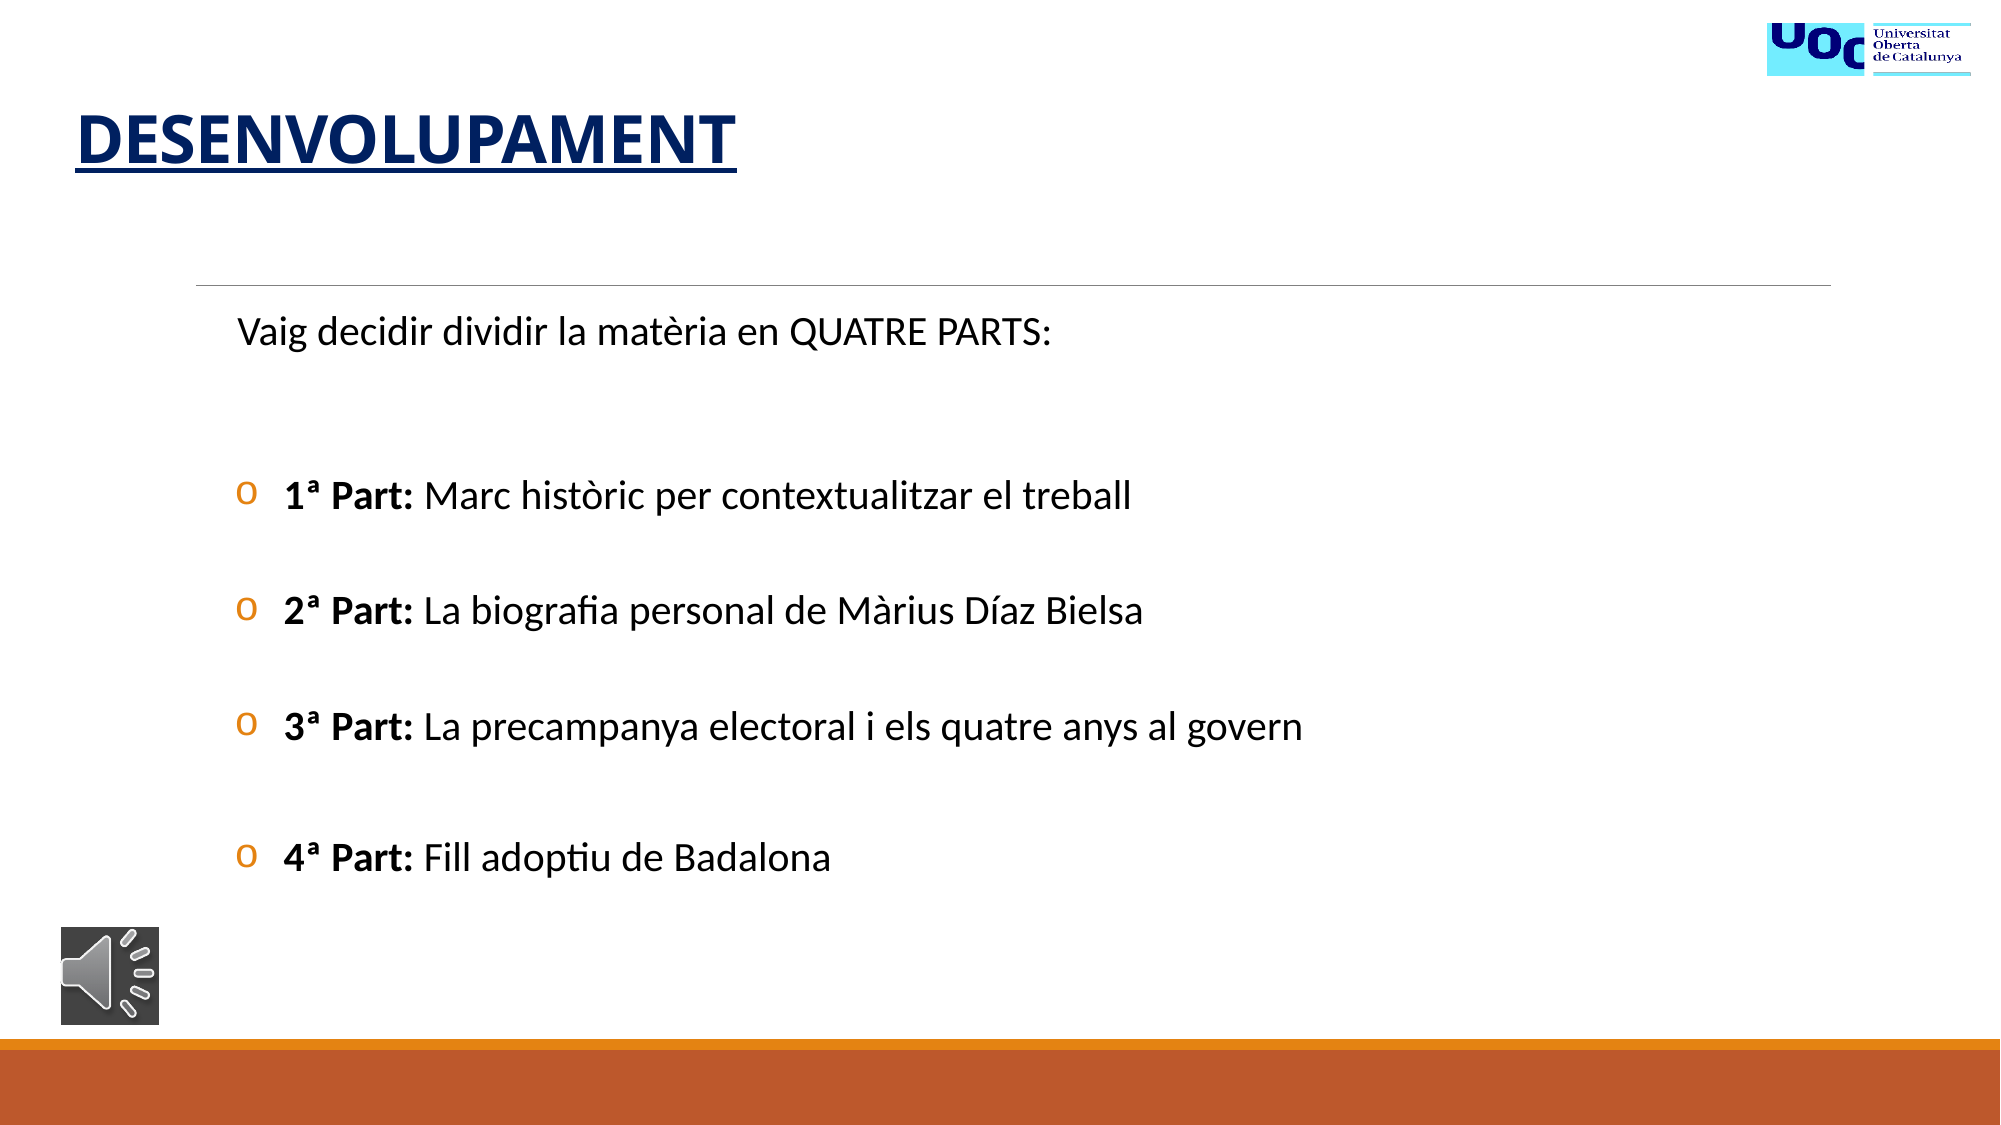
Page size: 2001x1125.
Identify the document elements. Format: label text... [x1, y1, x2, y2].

text_box Vaig decidir dividir la matèria en QUATRE PARTS: [222, 296, 1419, 406]
list 1ª Part: Marc històric per contextualitzar el treball 2ª Part: La biografia personal de Màrius Díaz Bielsa 3ª Part: La precampanya electoral i els quatre anys al govern 4ª Part: Fill adoptiu de Badalona [201, 341, 1837, 1002]
picture [59, 925, 161, 1027]
text_box DESENVOLUPAMENT [59, 49, 1710, 185]
picture [1761, 19, 1975, 80]
